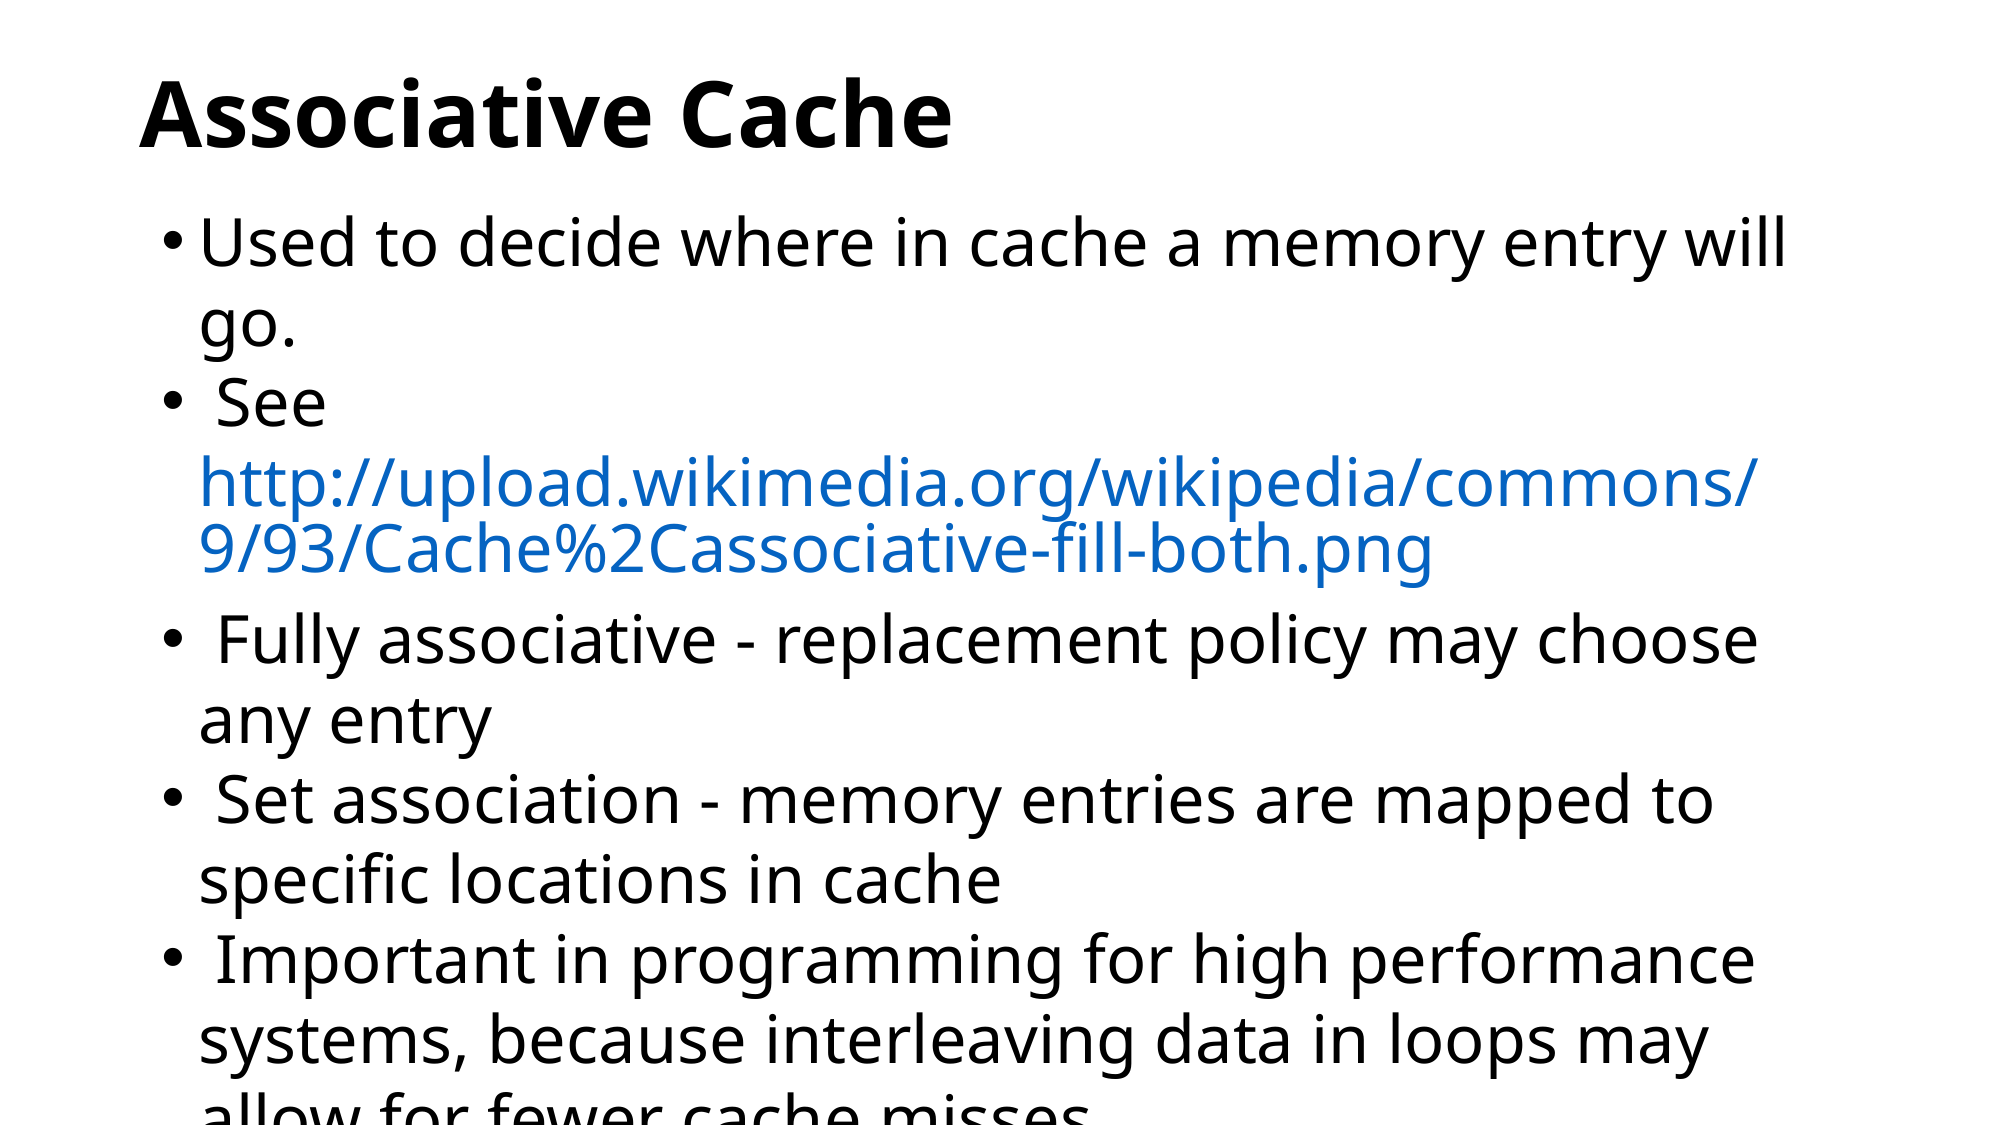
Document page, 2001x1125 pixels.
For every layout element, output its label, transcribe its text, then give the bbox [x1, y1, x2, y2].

list Used to decide where in cache a memory entry will go. See http://upload.wikimedia.org/wikipedia/commons/9/93/Cache%2Cassociative-fill-both.png Fully associative - replacement policy may choose any entry Set association - memory entries are mapped to specific locations in cache Important in programming for high performance systems, because interleaving data in loops may allow for fewer cache misses [146, 191, 1814, 1098]
title Associative Cache [124, 48, 1389, 174]
